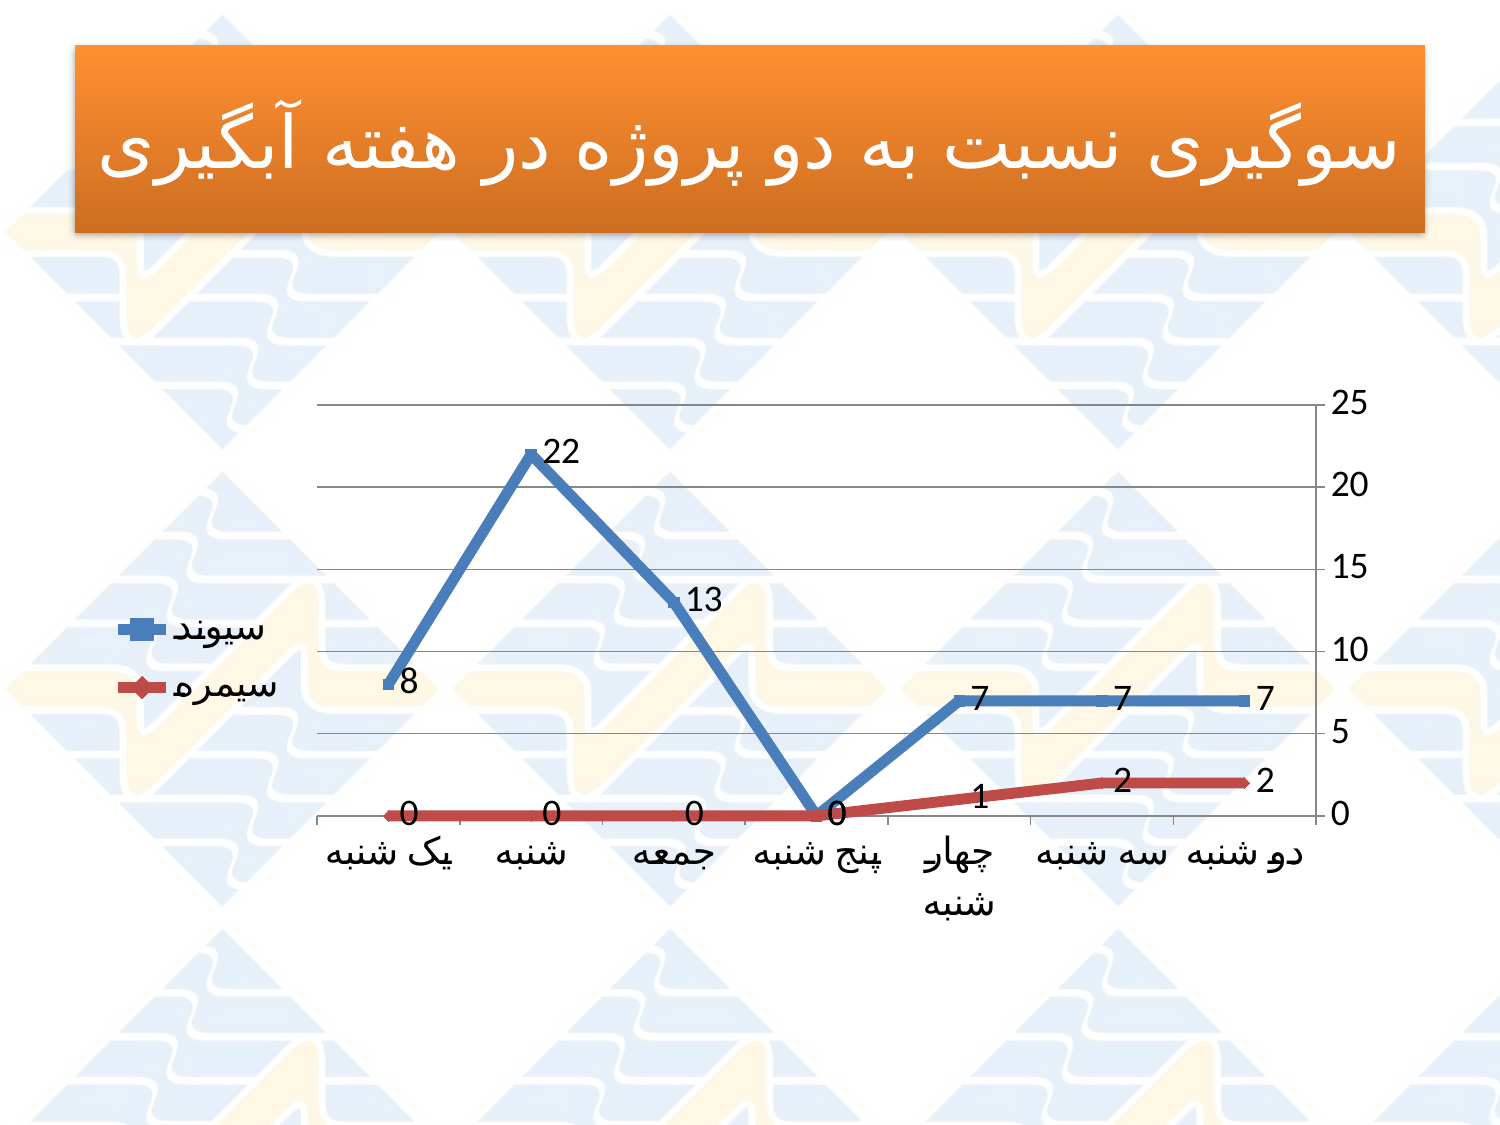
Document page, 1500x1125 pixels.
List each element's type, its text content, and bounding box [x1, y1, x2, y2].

title سوگیری نسبت به دو پروژه در هفته آبگیری [75, 45, 1425, 233]
chart [93, 374, 1395, 943]
